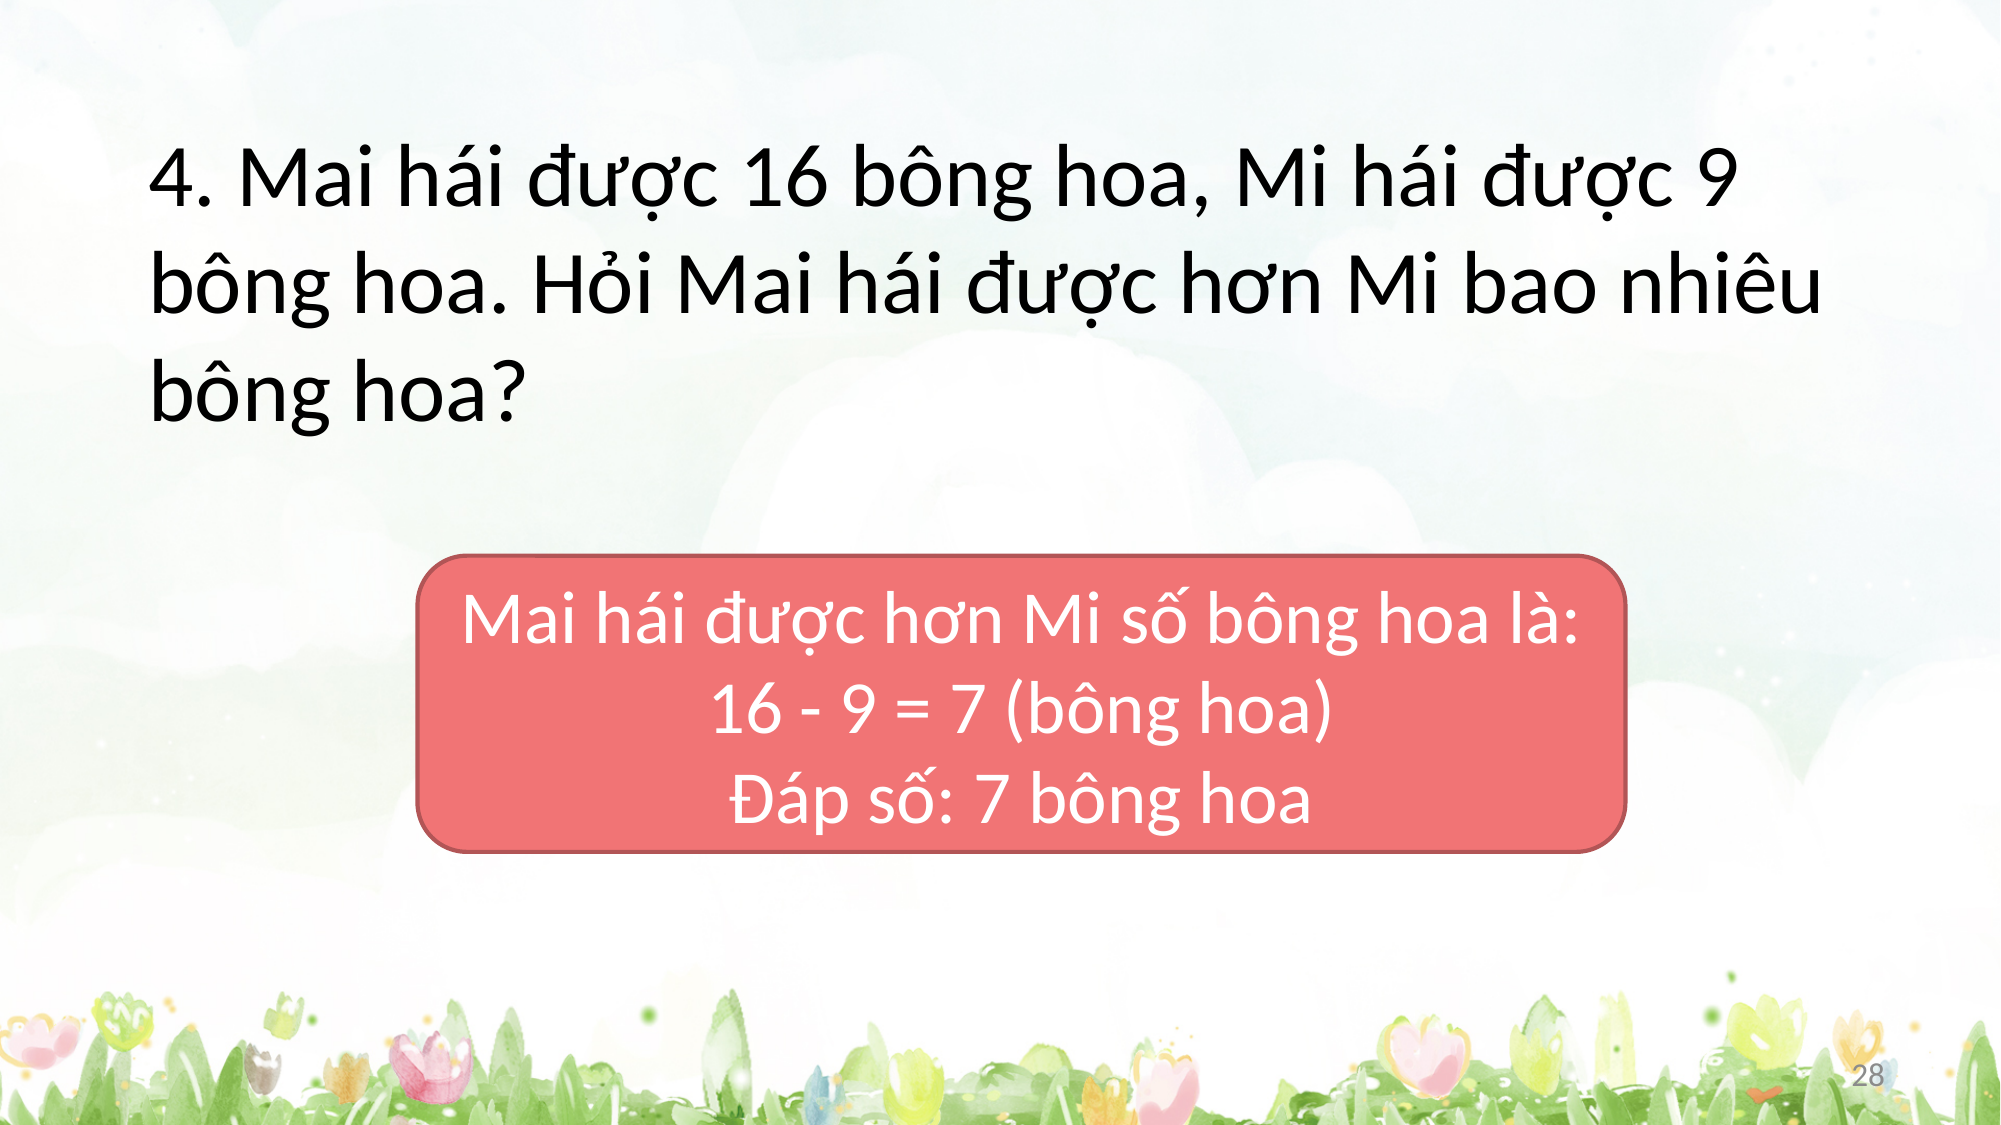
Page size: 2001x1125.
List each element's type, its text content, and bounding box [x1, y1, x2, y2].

picture [0, 0, 2001, 1125]
list 4. Mai hái được 16 bông hoa, Mi hái được 9 bông hoa. Hỏi Mai hái được hơn Mi bao nhiêu bông hoa? [133, 109, 1934, 852]
slide_number 28 [1433, 1042, 1900, 1103]
text_box Mai hái được hơn Mi số bông hoa là: 16 - 9 = 7 (bông hoa) Đáp số: 7 bông hoa [415, 553, 1628, 854]
